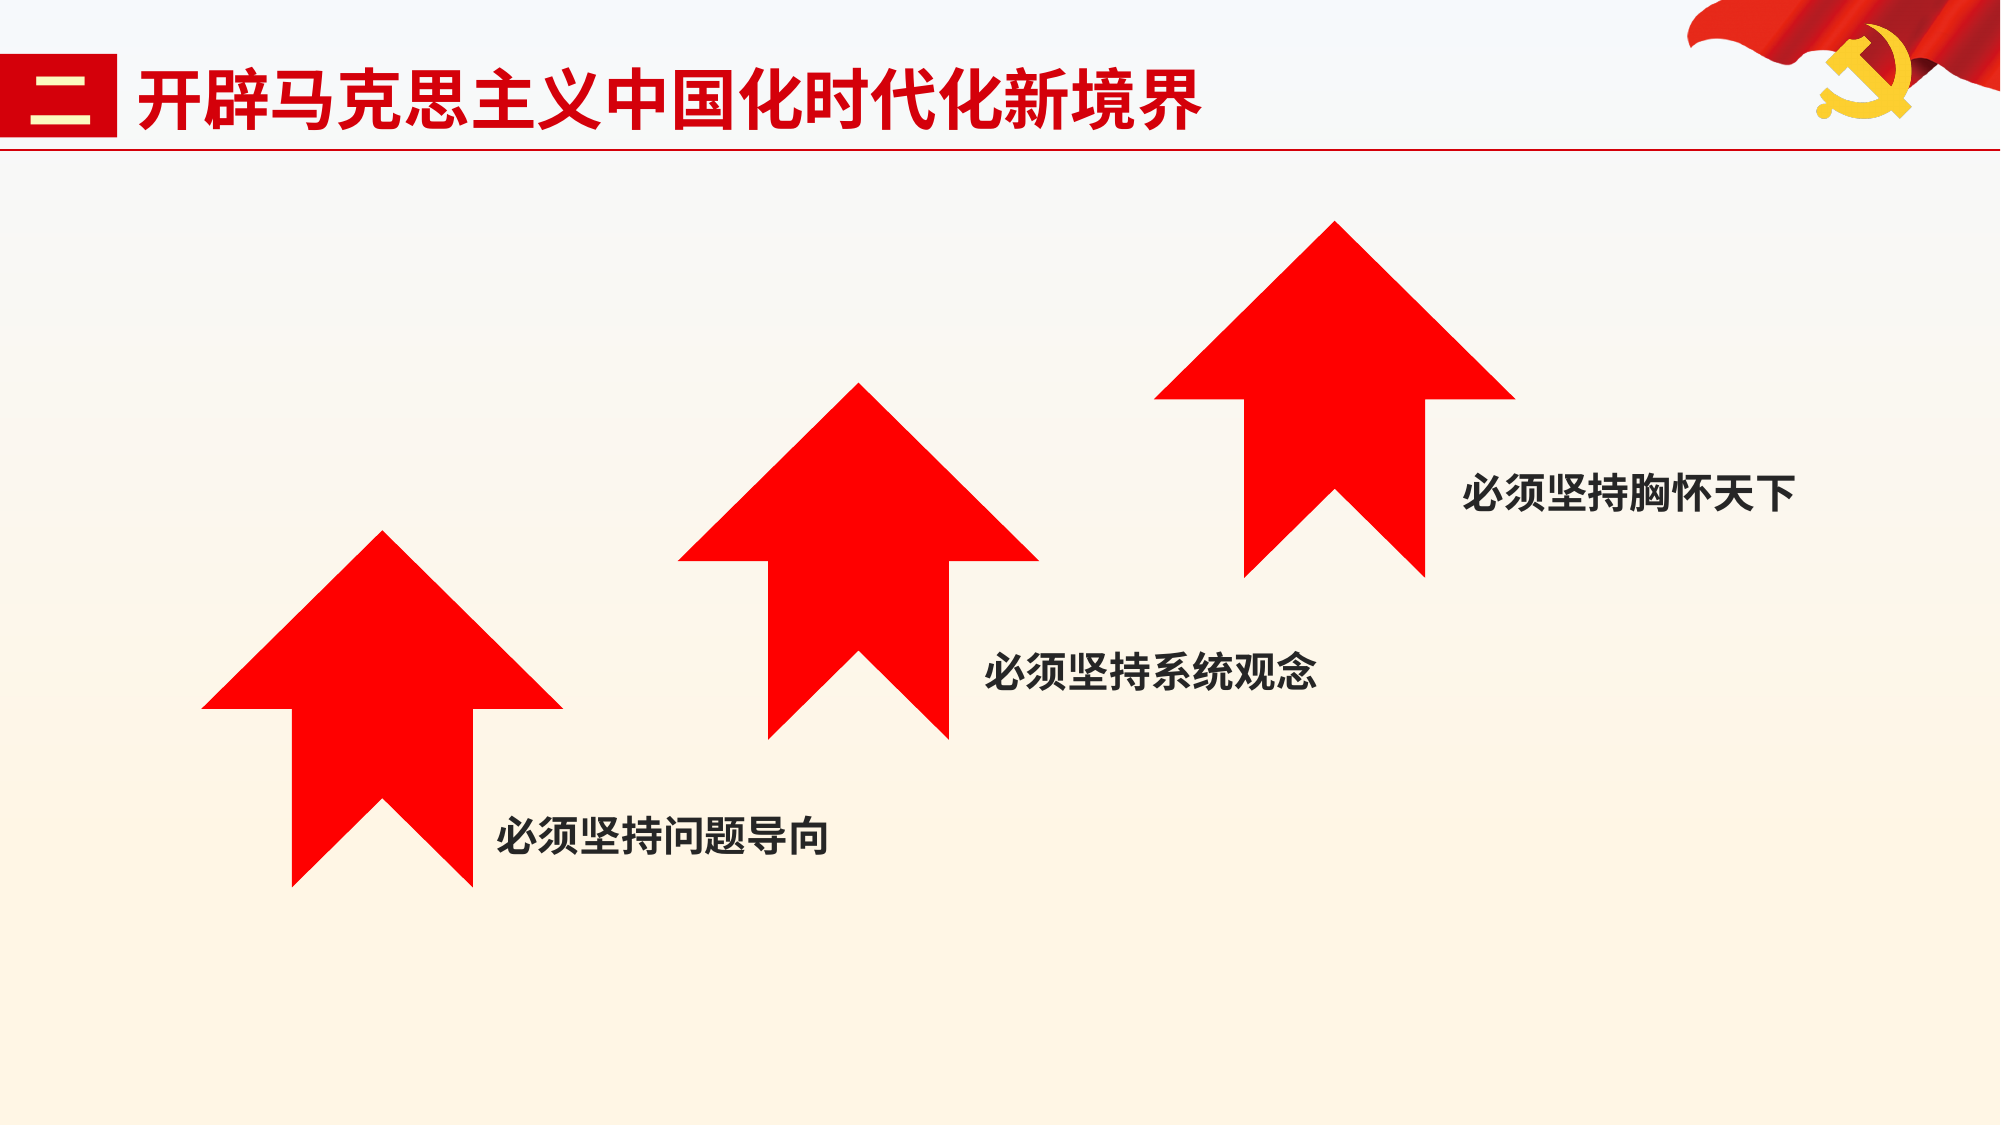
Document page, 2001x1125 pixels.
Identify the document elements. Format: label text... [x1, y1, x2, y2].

text_box 二 [7, 47, 115, 146]
text_box [1151, 218, 1518, 580]
text_box 必须坚持系统观念 [969, 638, 1333, 704]
picture [1687, 0, 2001, 119]
text_box [199, 528, 566, 890]
text_box 必须坚持胸怀天下 [1448, 459, 1812, 525]
text_box [675, 380, 1042, 742]
text_box 必须坚持问题导向 [481, 802, 845, 868]
text_box 开辟马克思主义中国化时代化新境界 [116, 47, 1428, 146]
